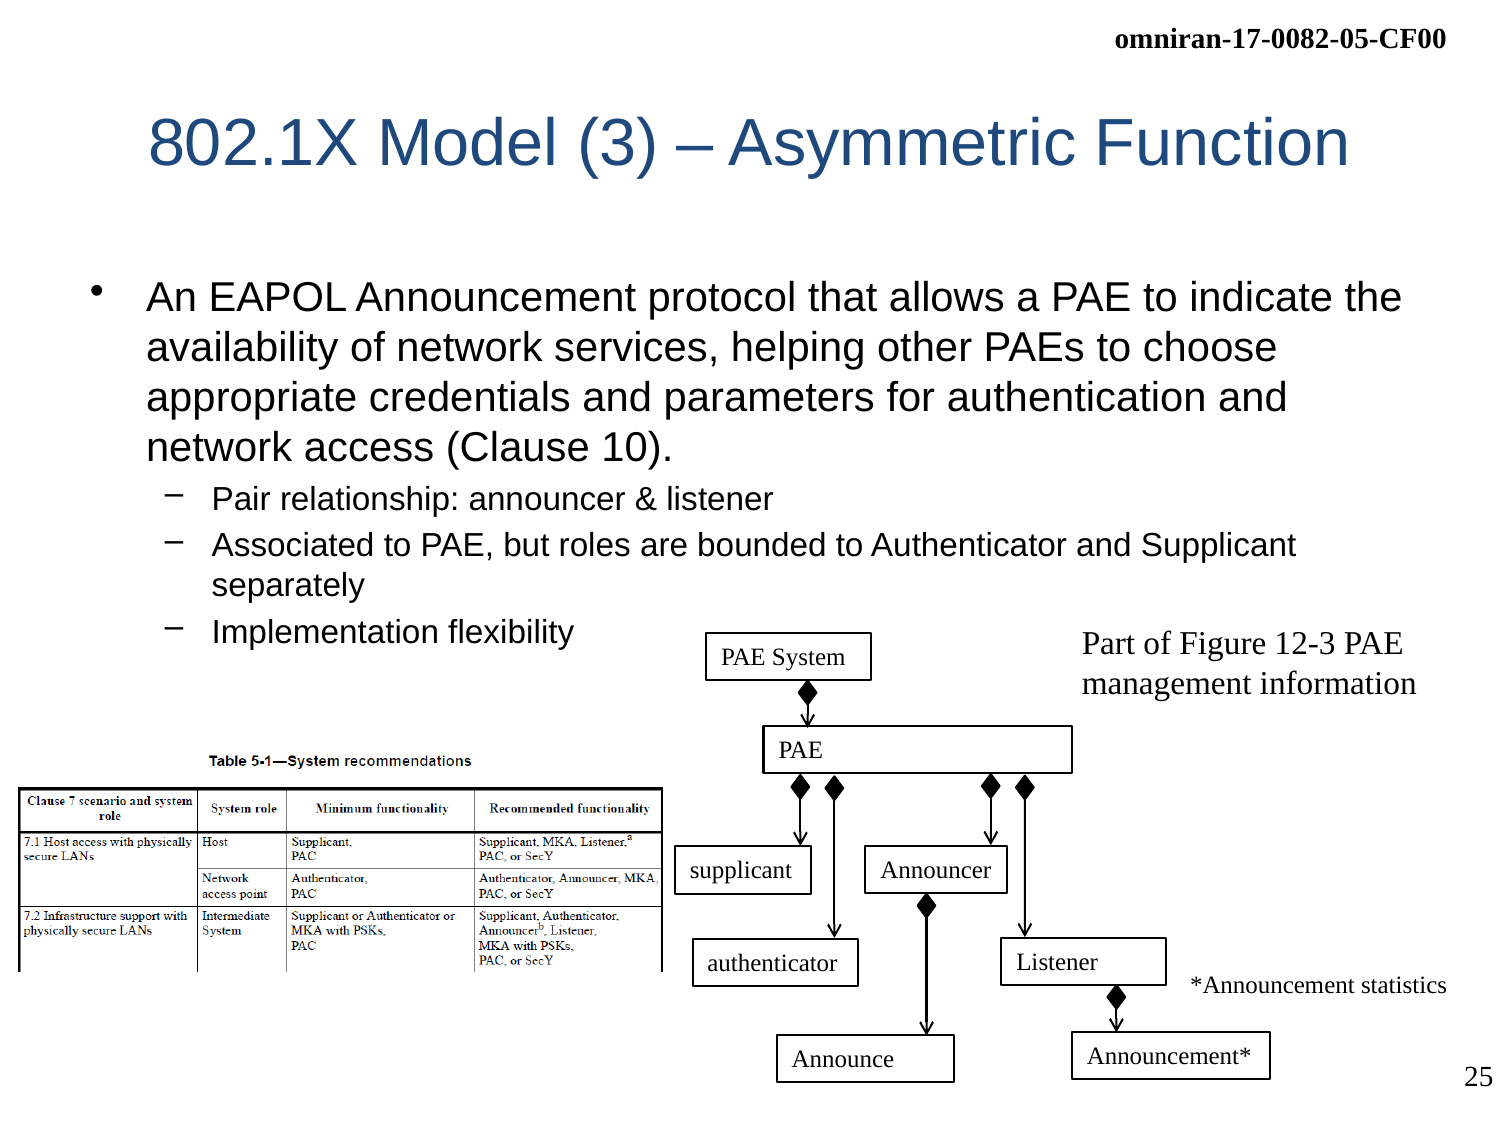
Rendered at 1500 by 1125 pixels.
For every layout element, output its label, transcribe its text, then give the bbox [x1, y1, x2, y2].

picture [16, 751, 667, 972]
text_box Announce [776, 1034, 954, 1083]
text_box Listener [1001, 937, 1167, 985]
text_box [981, 773, 1000, 846]
text_box PAE System [706, 632, 872, 680]
text_box authenticator [692, 938, 858, 986]
text_box Announcement* [1071, 1031, 1270, 1079]
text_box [1107, 984, 1126, 1033]
text_box PAE [763, 725, 1072, 774]
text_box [1015, 775, 1034, 938]
text_box Announcer [865, 845, 1008, 893]
title 802.1X Model (3) – Asymmetric Function [75, 45, 1425, 233]
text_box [798, 680, 817, 729]
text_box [825, 776, 844, 939]
text_box *Announcement statistics [1175, 961, 1463, 1007]
text_box supplicant [674, 846, 811, 894]
text_box Part of Figure 12-3 PAE management information [1067, 613, 1447, 709]
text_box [791, 774, 810, 847]
list An EAPOL Announcement protocol that allows a PAE to indicate the availability of network services, helping other PAEs to choose appropriate credentials and parameters for authentication and network access (Clause 10). Pair relationship: announcer & listener Associated to PAE, but roles are bounded to Authenticator and Supplicant separately Implementation flexibility [75, 262, 1425, 1005]
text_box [917, 893, 936, 1036]
